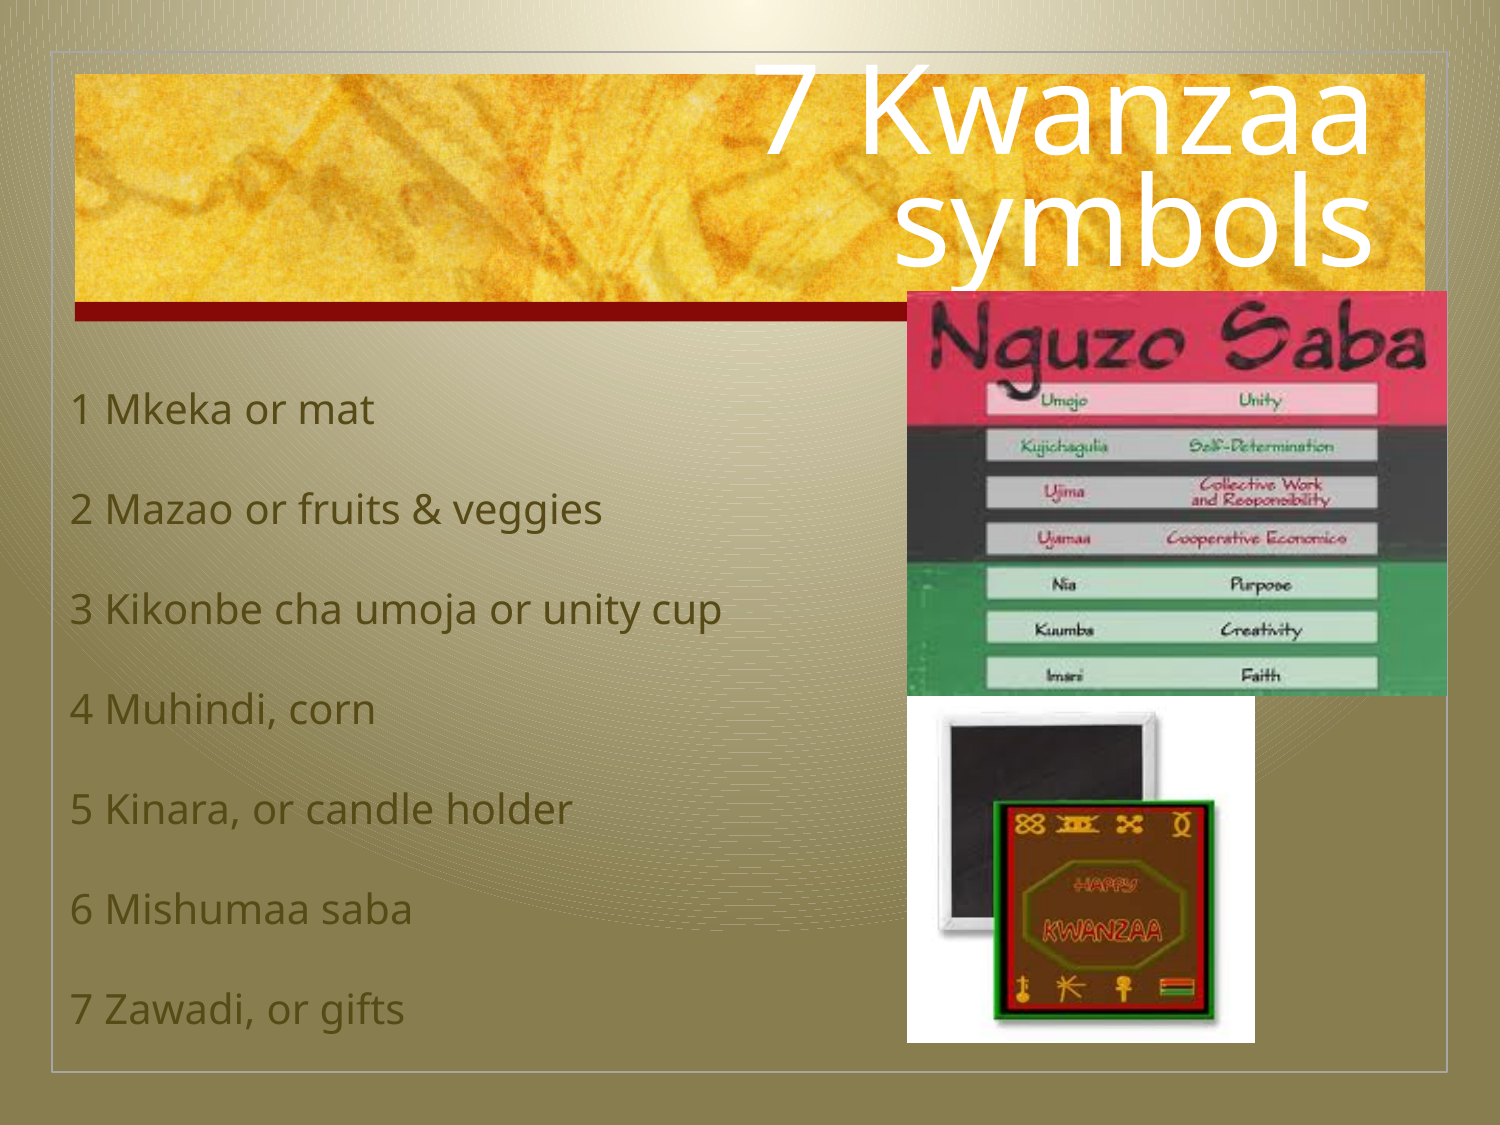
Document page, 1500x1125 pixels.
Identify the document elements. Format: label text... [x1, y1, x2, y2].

title 7 Kwanzaa symbols [108, 74, 1392, 292]
text_box 1 Mkeka or mat 2 Mazao or fruits & veggies 3 Kikonbe cha umoja or unity cup 4 Muhindi, corn 5 Kinara, or candle holder 6 Mishumaa saba 7 Zawadi, or gifts [54, 375, 1447, 1085]
picture [75, 74, 1448, 1044]
